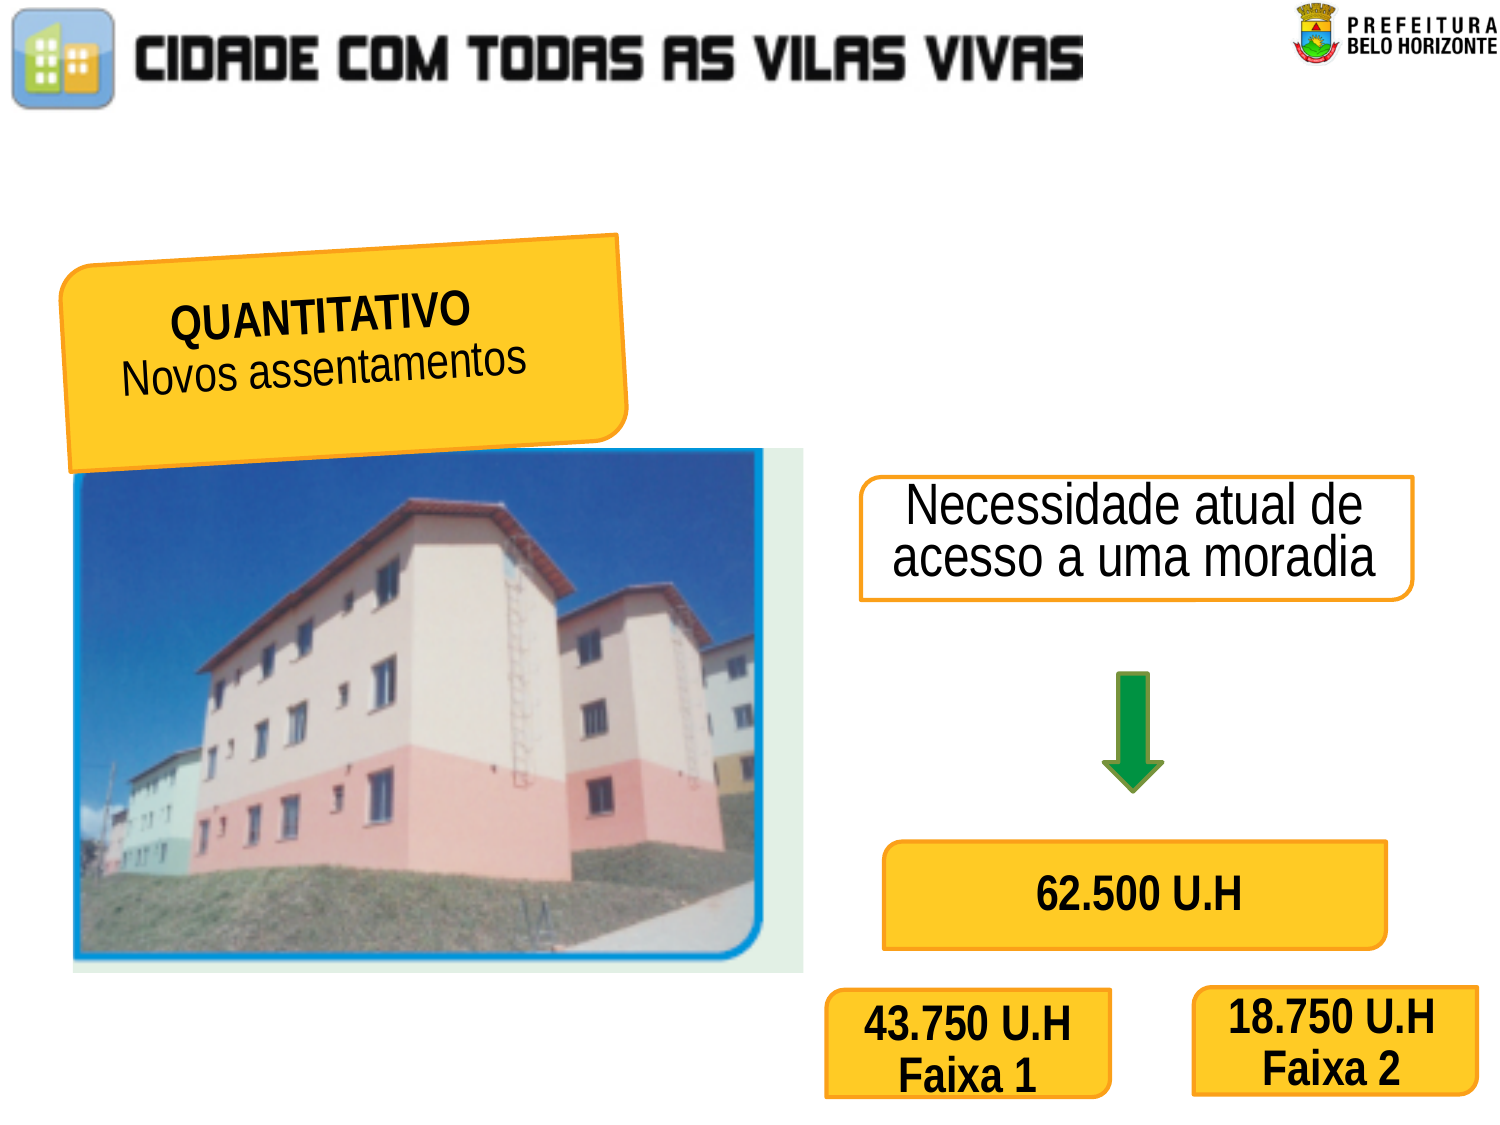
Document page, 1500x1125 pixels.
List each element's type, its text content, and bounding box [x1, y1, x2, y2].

text_box 18.750 U.H Faixa 2 [1190, 984, 1475, 1104]
text_box [858, 596, 1408, 603]
text_box Necessidade atual de acesso a uma moradia [855, 476, 1414, 596]
picture [72, 448, 804, 973]
picture [1290, 0, 1497, 67]
text_box [835, 987, 1113, 1086]
text_box [1101, 671, 1165, 794]
picture [9, 6, 1084, 113]
text_box [1475, 985, 1480, 1089]
text_box [881, 839, 1389, 860]
picture [80, 451, 755, 954]
text_box 62.500 U.H [826, 860, 1453, 928]
text_box 43.750 U.H Faixa 1 [826, 990, 1111, 1110]
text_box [65, 250, 625, 510]
text_box [881, 928, 1389, 951]
